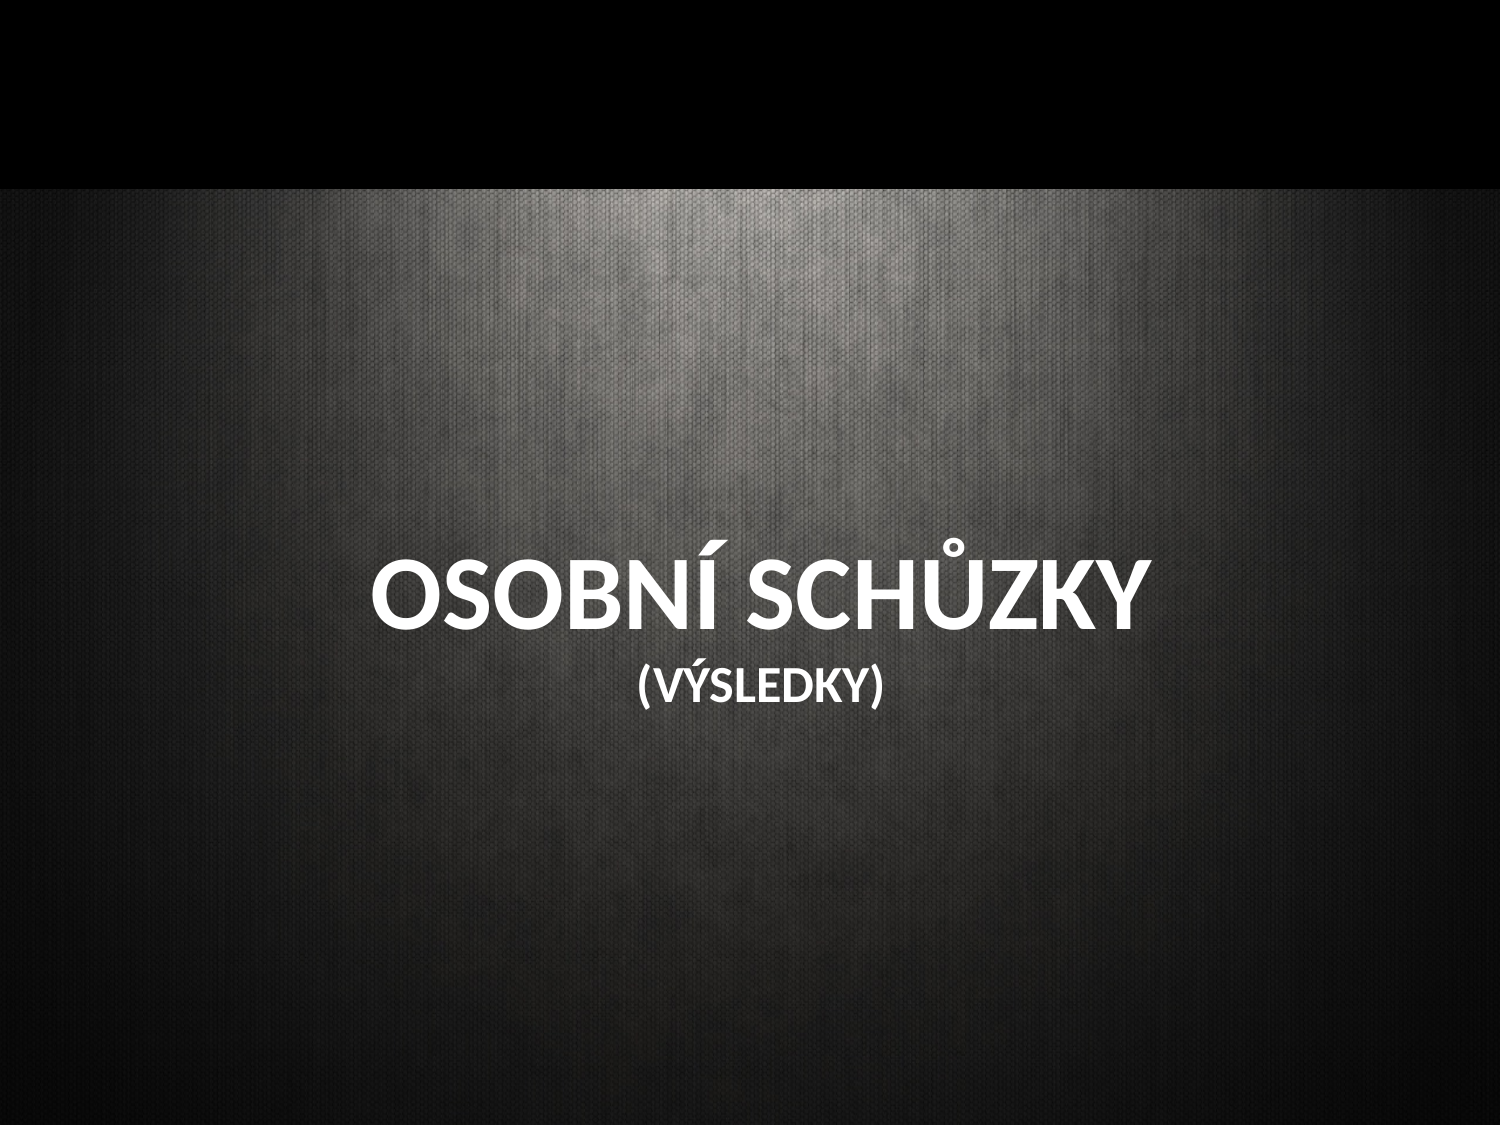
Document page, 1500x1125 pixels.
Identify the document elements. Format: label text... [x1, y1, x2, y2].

text_box [0, 0, 1500, 189]
text_box OSOBNÍ SCHŮZKY (VÝSLEDKY) [105, 515, 1418, 721]
picture [0, 189, 1500, 1125]
